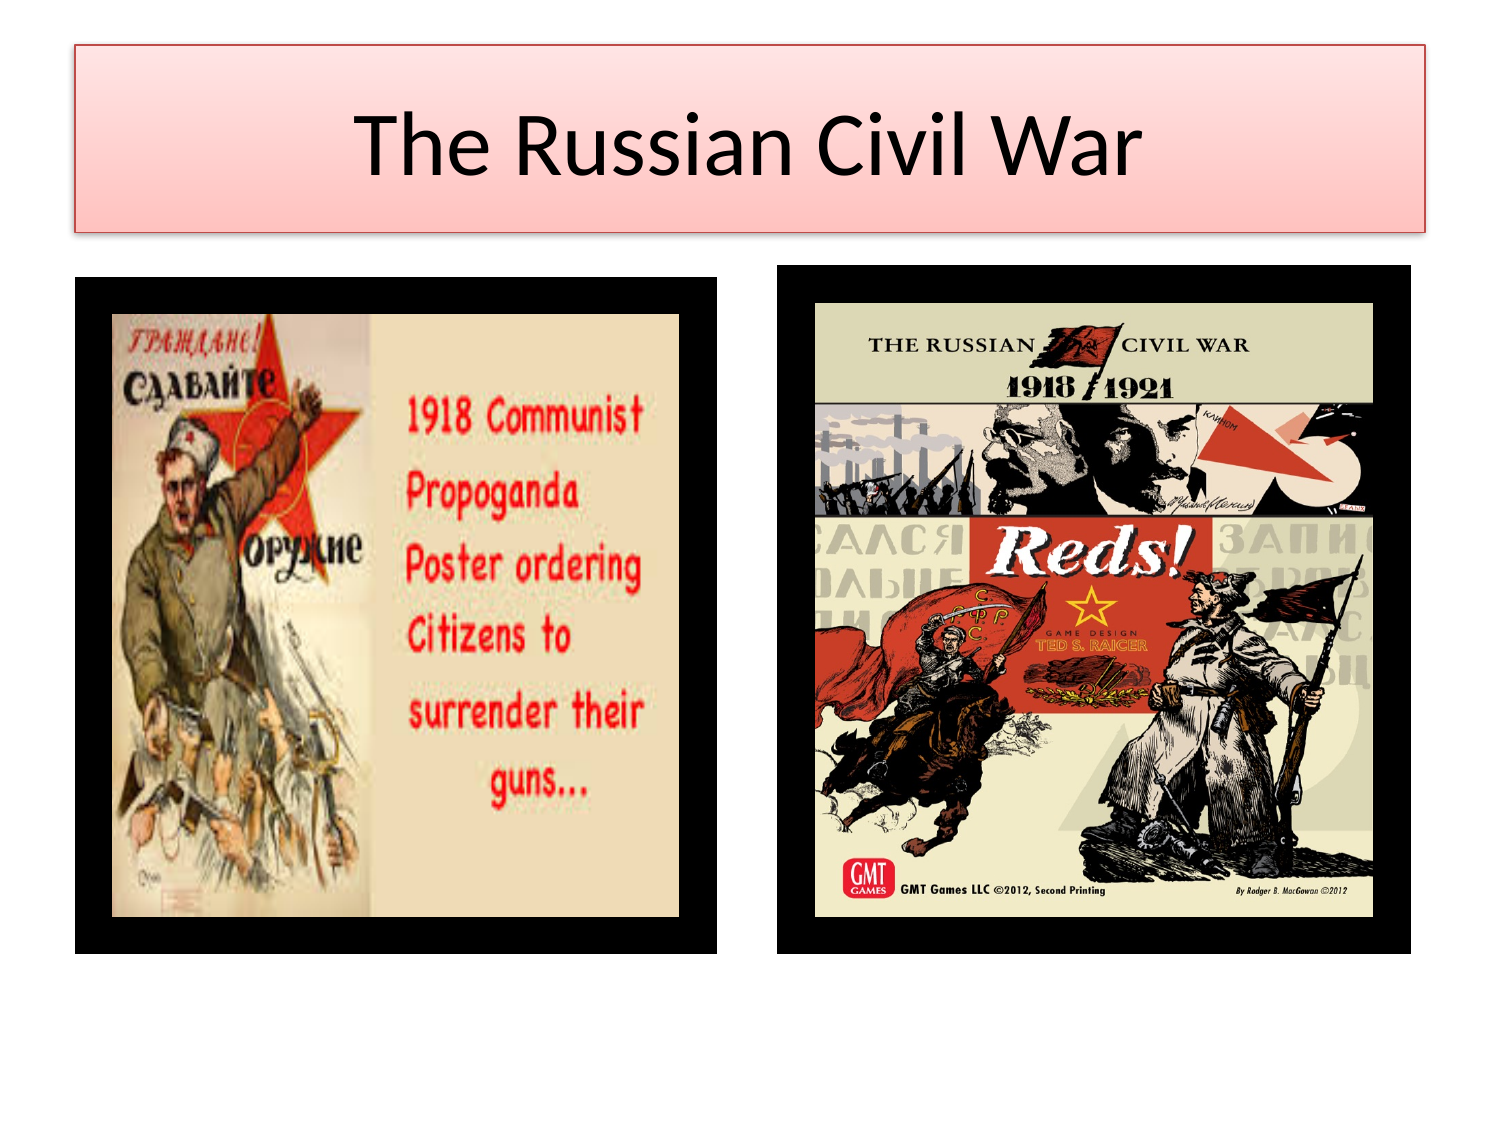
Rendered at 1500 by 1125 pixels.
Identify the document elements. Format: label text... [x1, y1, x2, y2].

title The Russian Civil War [74, 44, 1426, 233]
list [814, 302, 1374, 918]
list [111, 314, 680, 918]
